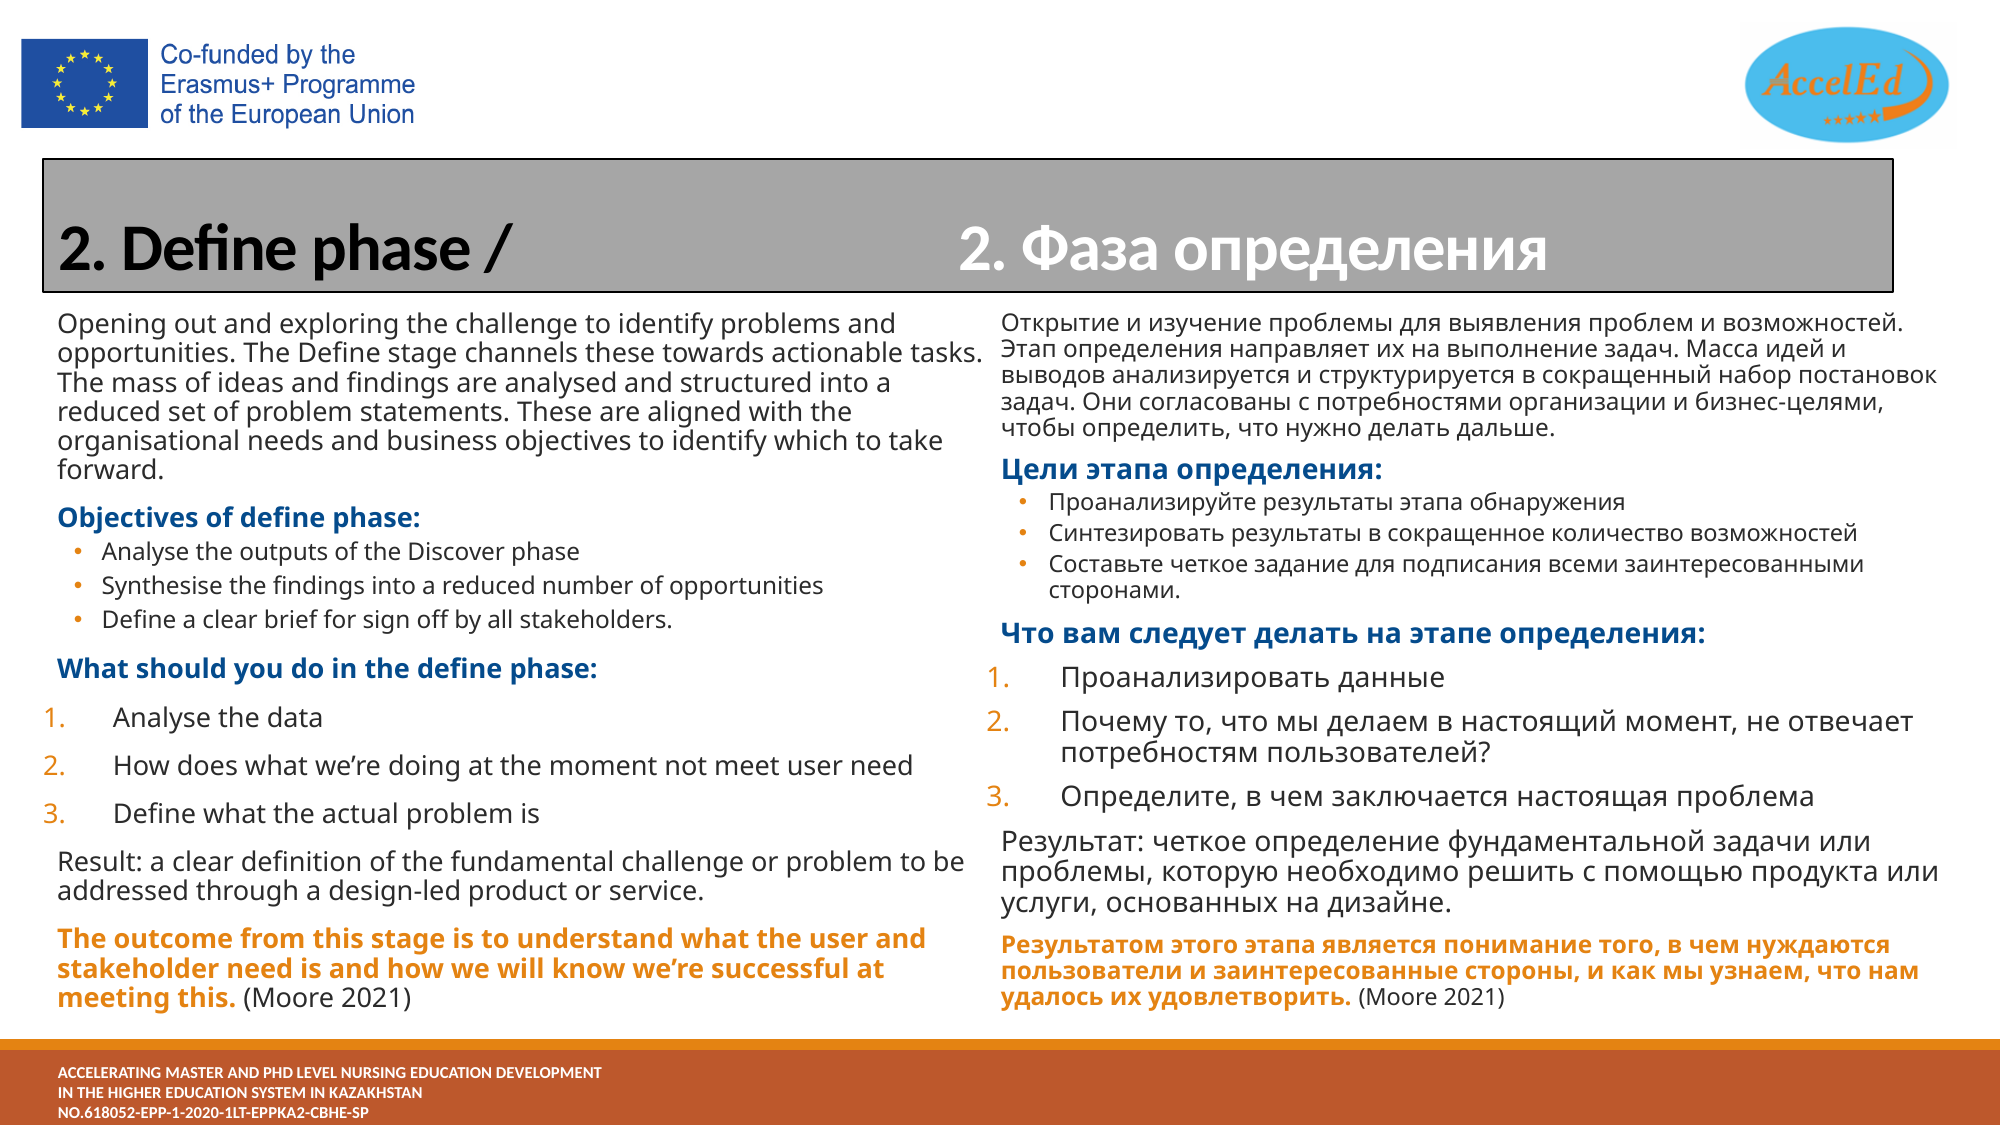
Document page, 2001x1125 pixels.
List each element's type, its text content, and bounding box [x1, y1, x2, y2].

text_box Открытие и изучение проблемы для выявления проблем и возможностей. Этап определения направляет их на выполнение задач. Масса идей и выводов анализируется и структурируется в сокращенный набор постановок задач. Они согласованы с потребностями организации и бизнес-целями, чтобы определить, что нужно делать дальше. Цели этапа определения: Проанализируйте результаты этапа обнаружения Синтезировать результаты в сокращенное количество возможностей Составьте четкое задание для подписания всеми заинтересованными сторонами. Что вам следует делать на этапе определения: Проанализировать данные Почему то, что мы делаем в настоящий момент, не отвечает потребностям пользователей? Определите, в чем заключается настоящая проблема Результат: четкое определение фундаментальной задачи или проблемы, которую необходимо решить с помощью продукта или услуги, основанных на дизайне. Результатом этого этапа является понимание того, в чем нуждаются пользователи и заинтересованные стороны, и как мы узнаем, что нам удалось их удовлетворить. (Moore 2021) [986, 302, 1959, 1027]
picture [0, 20, 578, 144]
title 2. Define phase / 2. Фаза определения [43, 159, 1894, 292]
picture [1740, 22, 1957, 149]
list Opening out and exploring the challenge to identify problems and opportunities. The Define stage channels these towards actionable tasks. The mass of ideas and findings are analysed and structured into a reduced set of problem statements. These are aligned with the organisational needs and business objectives to identify which to take forward. Objectives of define phase: Analyse the outputs of the Discover phase Synthesise the findings into a reduced number of opportunities Define a clear brief for sign off by all stakeholders. What should you do in the define phase: Analyse the data How does what we’re doing at the moment not meet user need Define what the actual problem is Result: a clear definition of the fundamental challenge or problem to be addressed through a design-led product or service. The outcome from this stage is to understand what the user and stakeholder need is and how we will know we’re successful at meeting this. (Moore 2021) [43, 302, 986, 1027]
